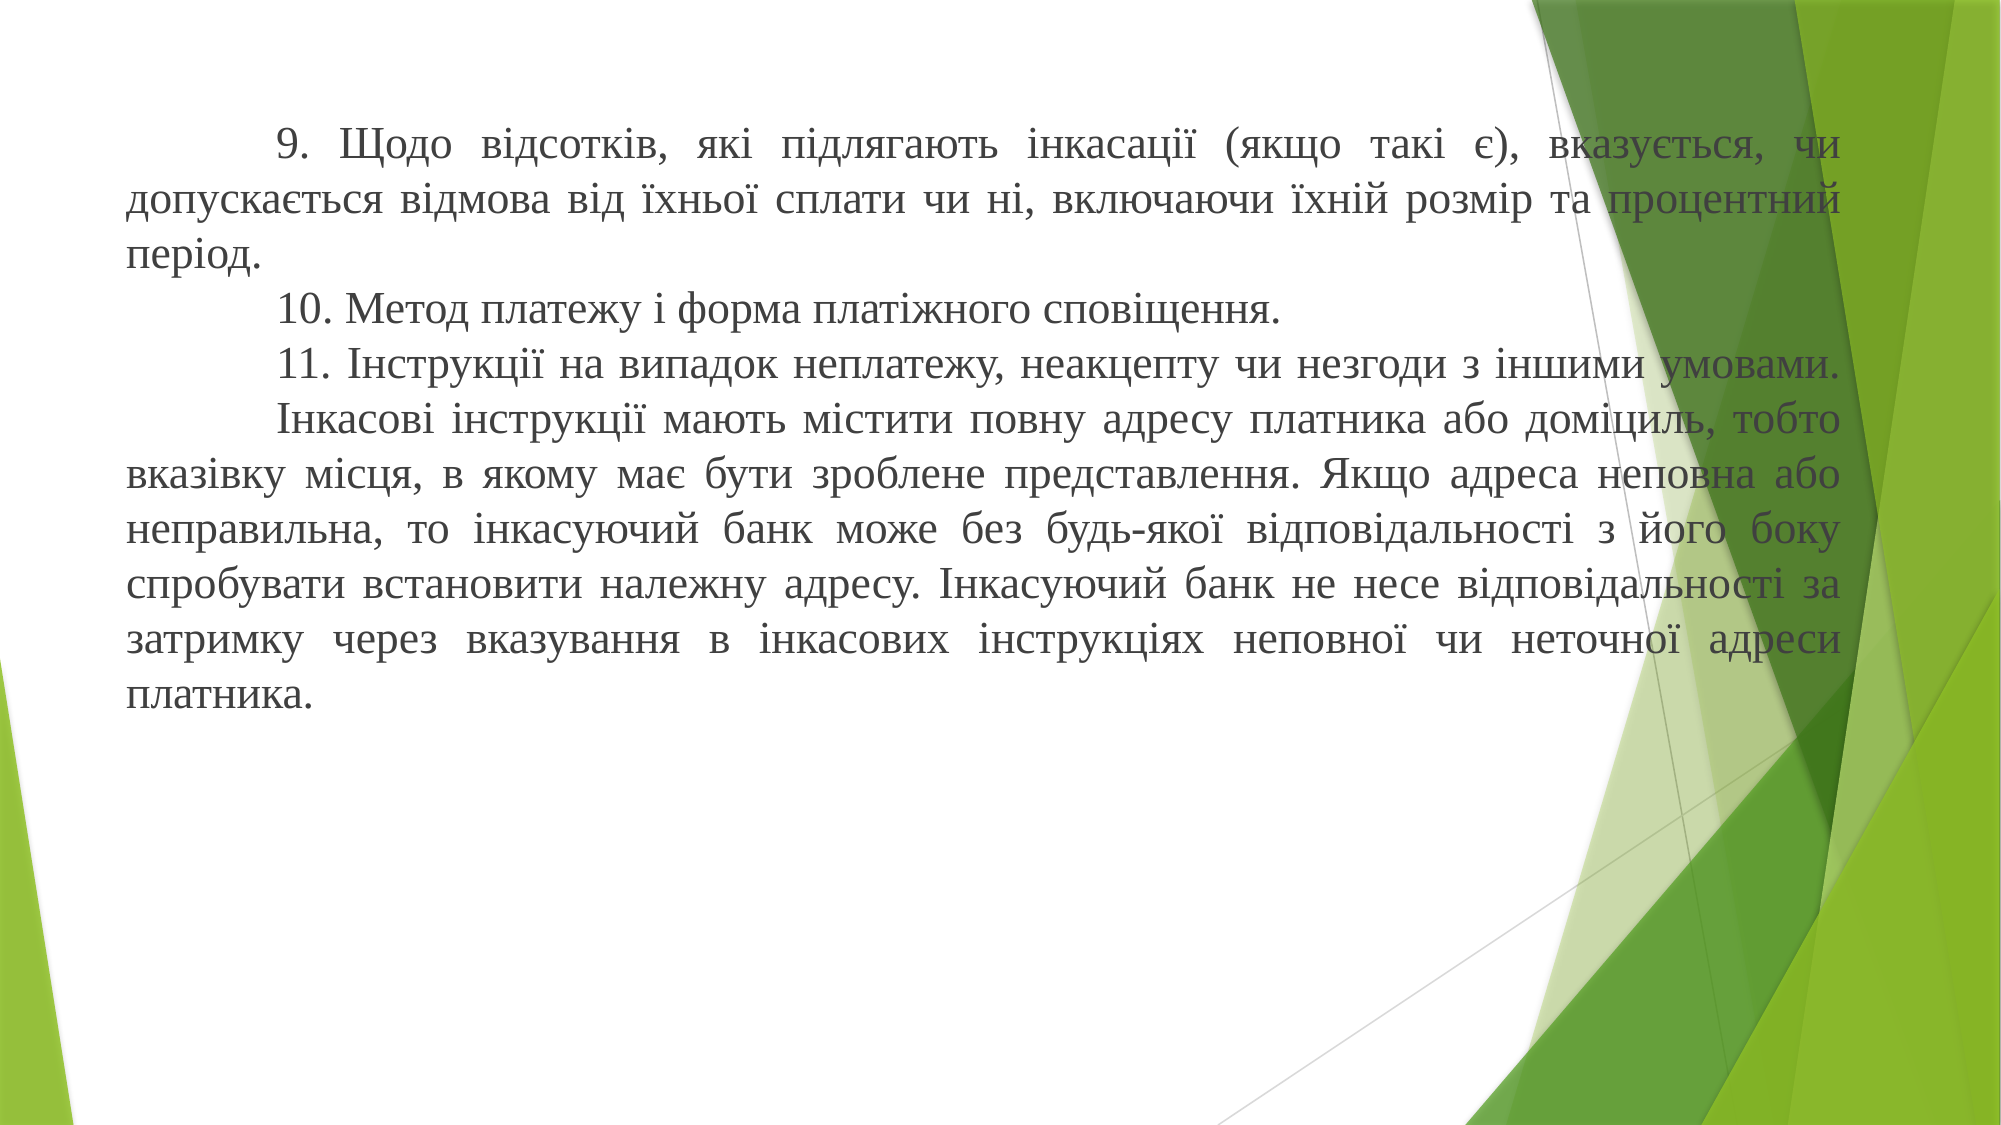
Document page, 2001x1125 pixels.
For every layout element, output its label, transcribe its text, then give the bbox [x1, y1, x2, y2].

list 9. Щодо відсотків, які підлягають інкасації (якщо такі є), вказується, чи допускається відмова від їхньої сплати чи ні, включаючи їхній розмір та процентний період. 10. Метод платежу і форма платіжного сповіщення. 11. Інструкції на випадок неплатежу, неакцепту чи незгоди з іншими умовами. Інкасові інструкції мають містити повну адресу платника або доміциль, тобто вказівку місця, в якому має бути зроблене представлення. Якщо адреса неповна або неправильна, то інкасуючий банк може без будь-якої відповідальності з його боку спробувати встановити належну адресу. Інкасуючий банк не несе відповідальності за затримку через вказування в інкасових інструкціях неповної чи неточної адреси платника. [111, 105, 1858, 1004]
